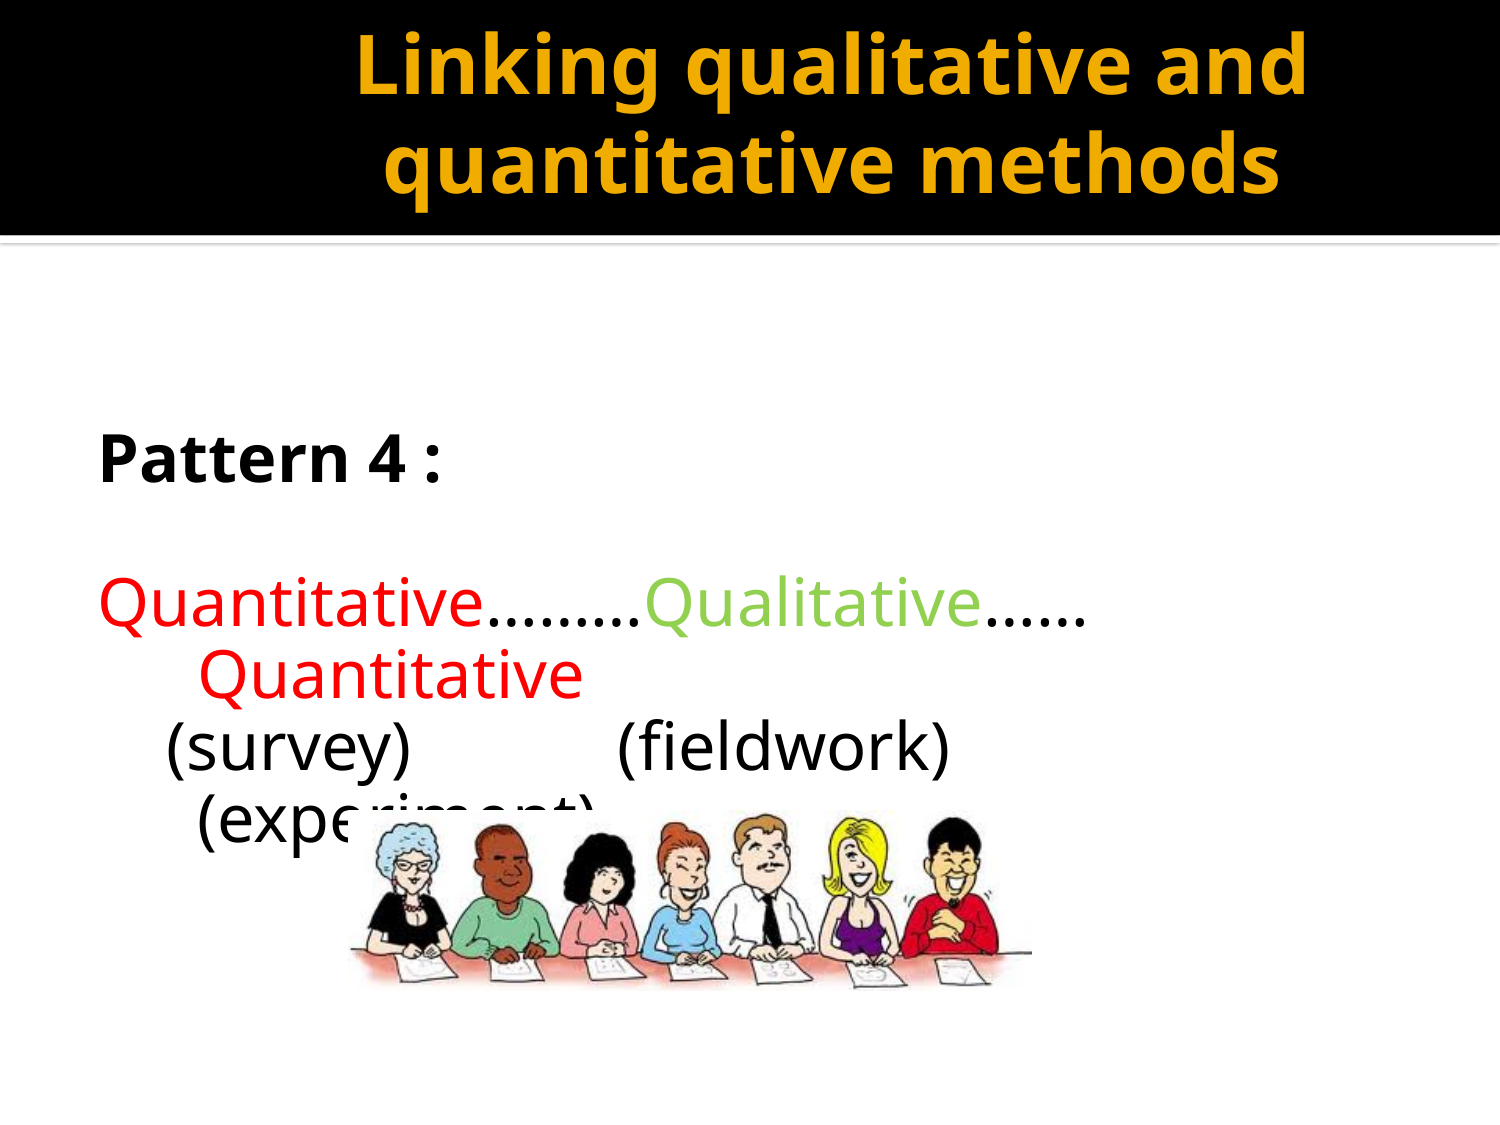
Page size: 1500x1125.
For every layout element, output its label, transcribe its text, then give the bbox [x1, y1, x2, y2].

picture [348, 810, 1032, 991]
title Linking qualitative and quantitative methods [253, 4, 1404, 218]
list Pattern 4 : Quantitative………Qualitative……Quantitative (survey) (fieldwork) (experiment) [88, 410, 1425, 1000]
